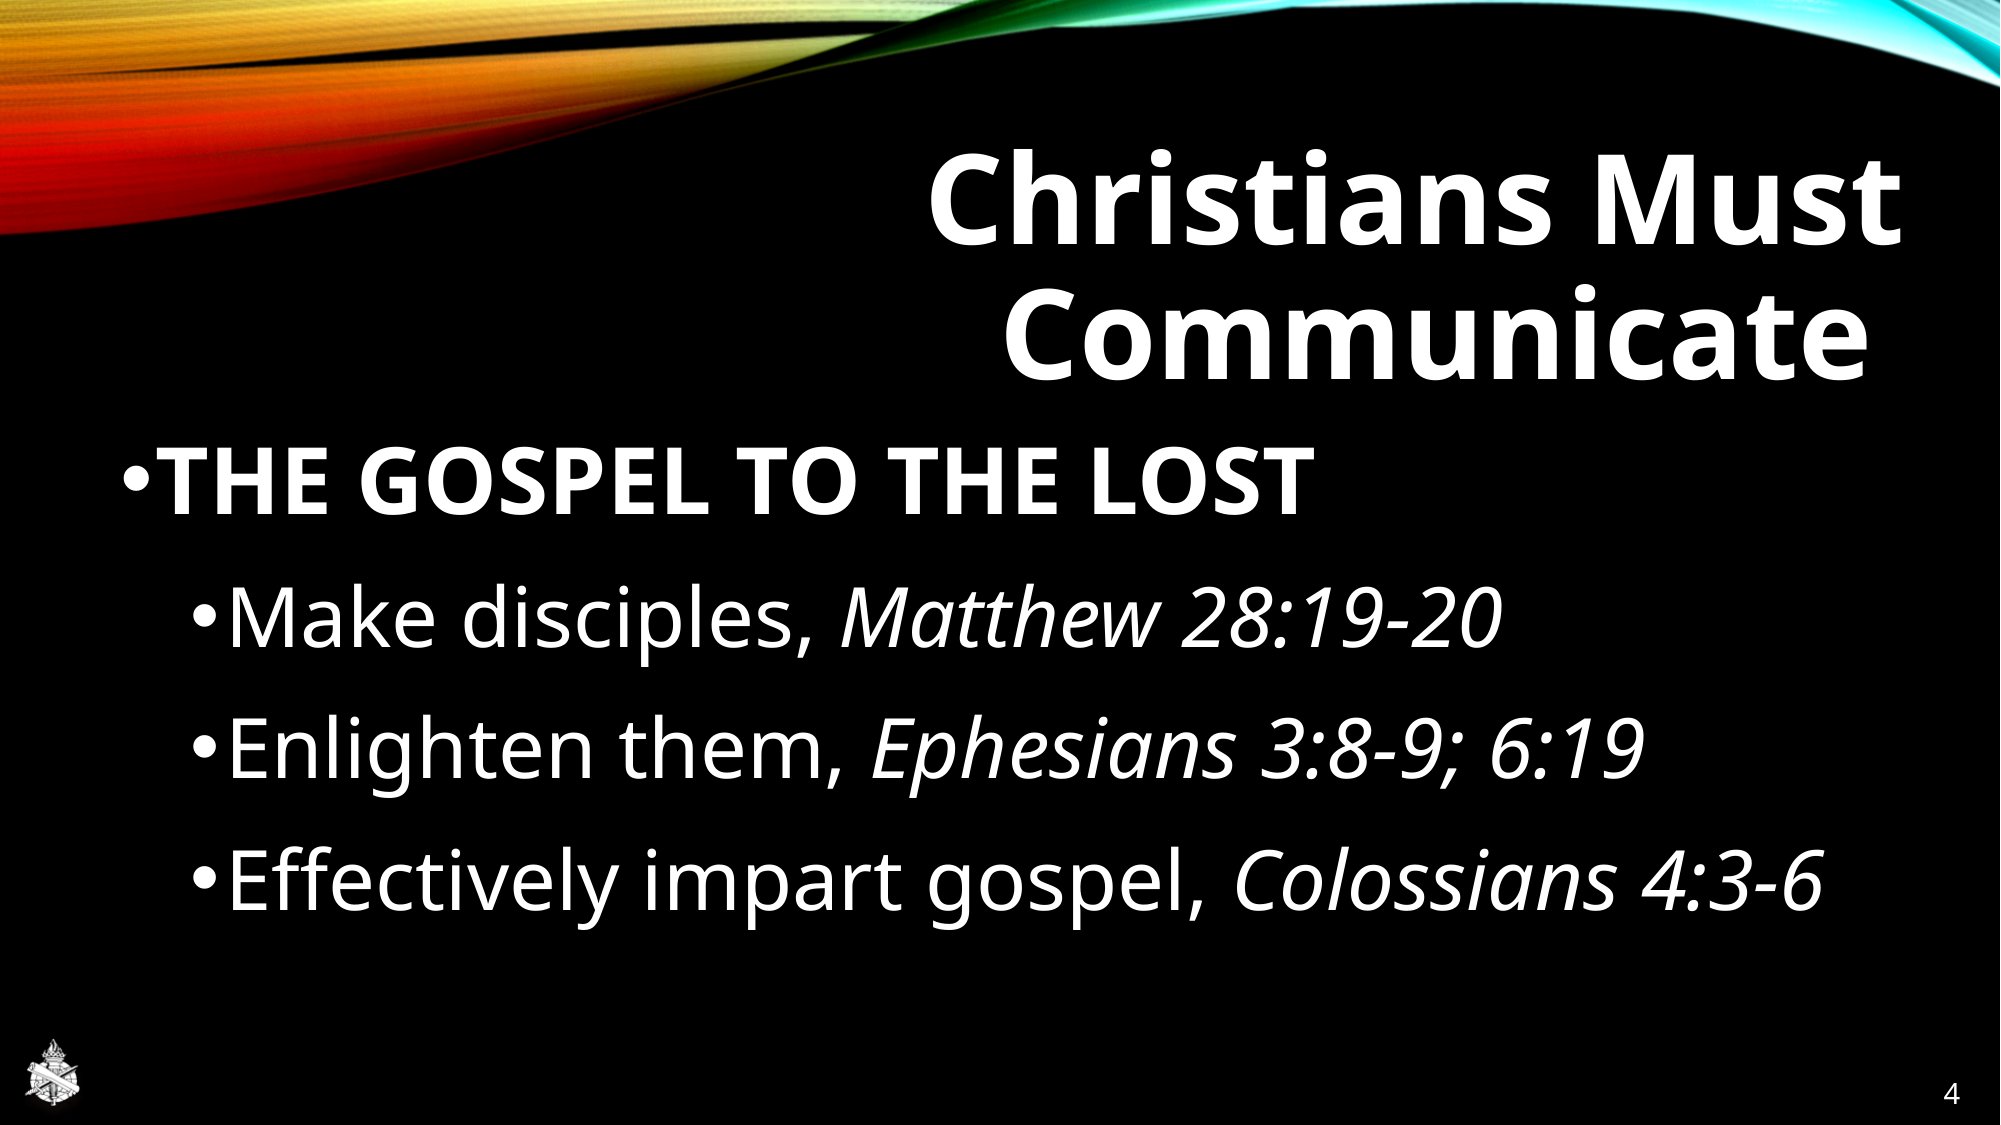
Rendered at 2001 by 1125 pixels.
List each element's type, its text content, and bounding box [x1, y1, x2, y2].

slide_number 4 [1525, 1065, 1976, 1125]
title Christians Must Communicate [226, 182, 1921, 361]
picture [0, 0, 2000, 237]
list The Gospel to the Lost Make disciples, Matthew 28:19-20 Enlighten them, Ephesians 3:8-9; 6:19 Effectively impart gospel, Colossians 4:3-6 [105, 391, 1940, 1016]
picture [24, 1037, 81, 1108]
